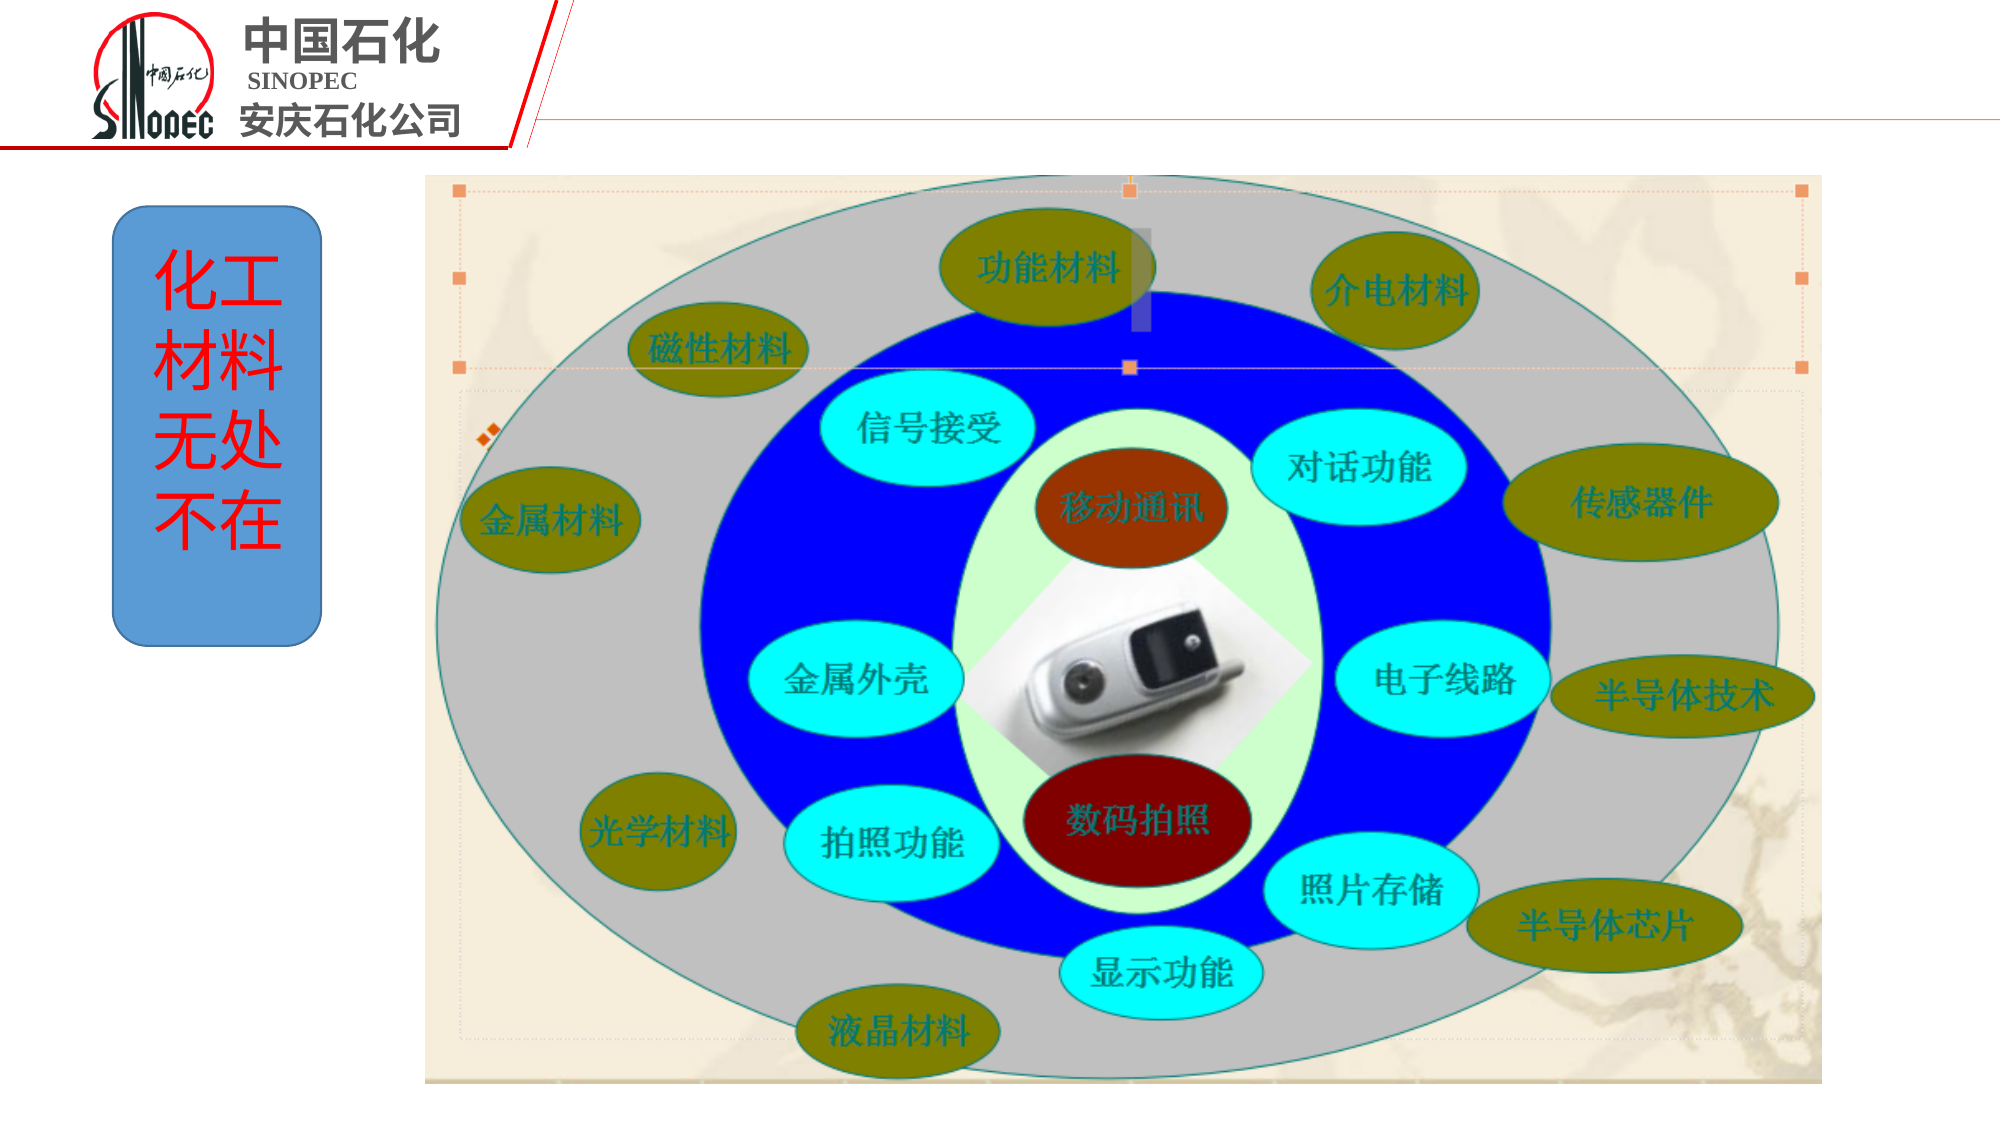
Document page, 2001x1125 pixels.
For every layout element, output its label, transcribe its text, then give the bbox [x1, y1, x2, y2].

text_box 化工材料无处不在 [137, 231, 313, 566]
text_box [111, 205, 323, 647]
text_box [0, 0, 2000, 150]
picture [425, 175, 1822, 1084]
